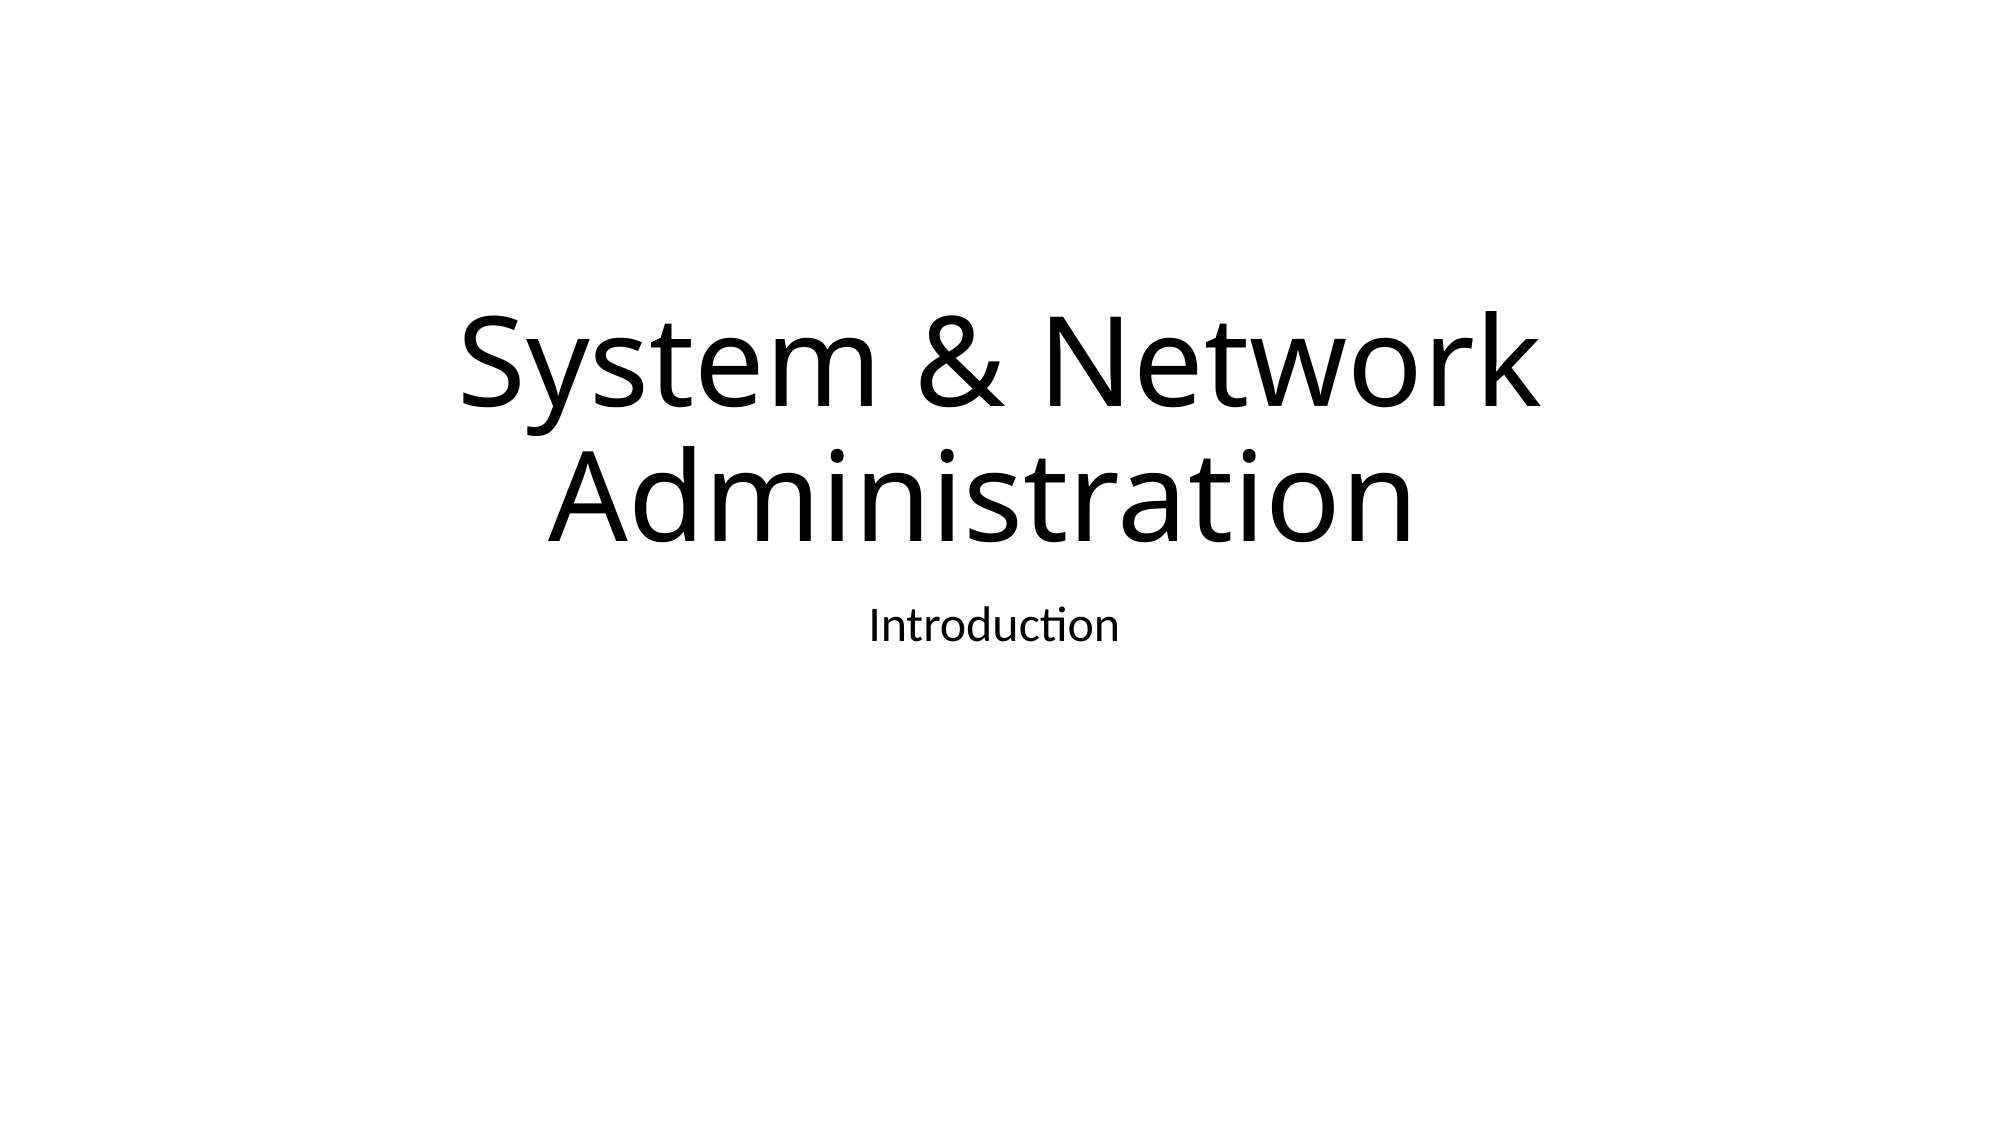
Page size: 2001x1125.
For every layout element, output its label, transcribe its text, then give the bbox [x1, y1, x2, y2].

title System & Network Administration [249, 184, 1750, 576]
subtitle Introduction [249, 590, 1750, 863]
